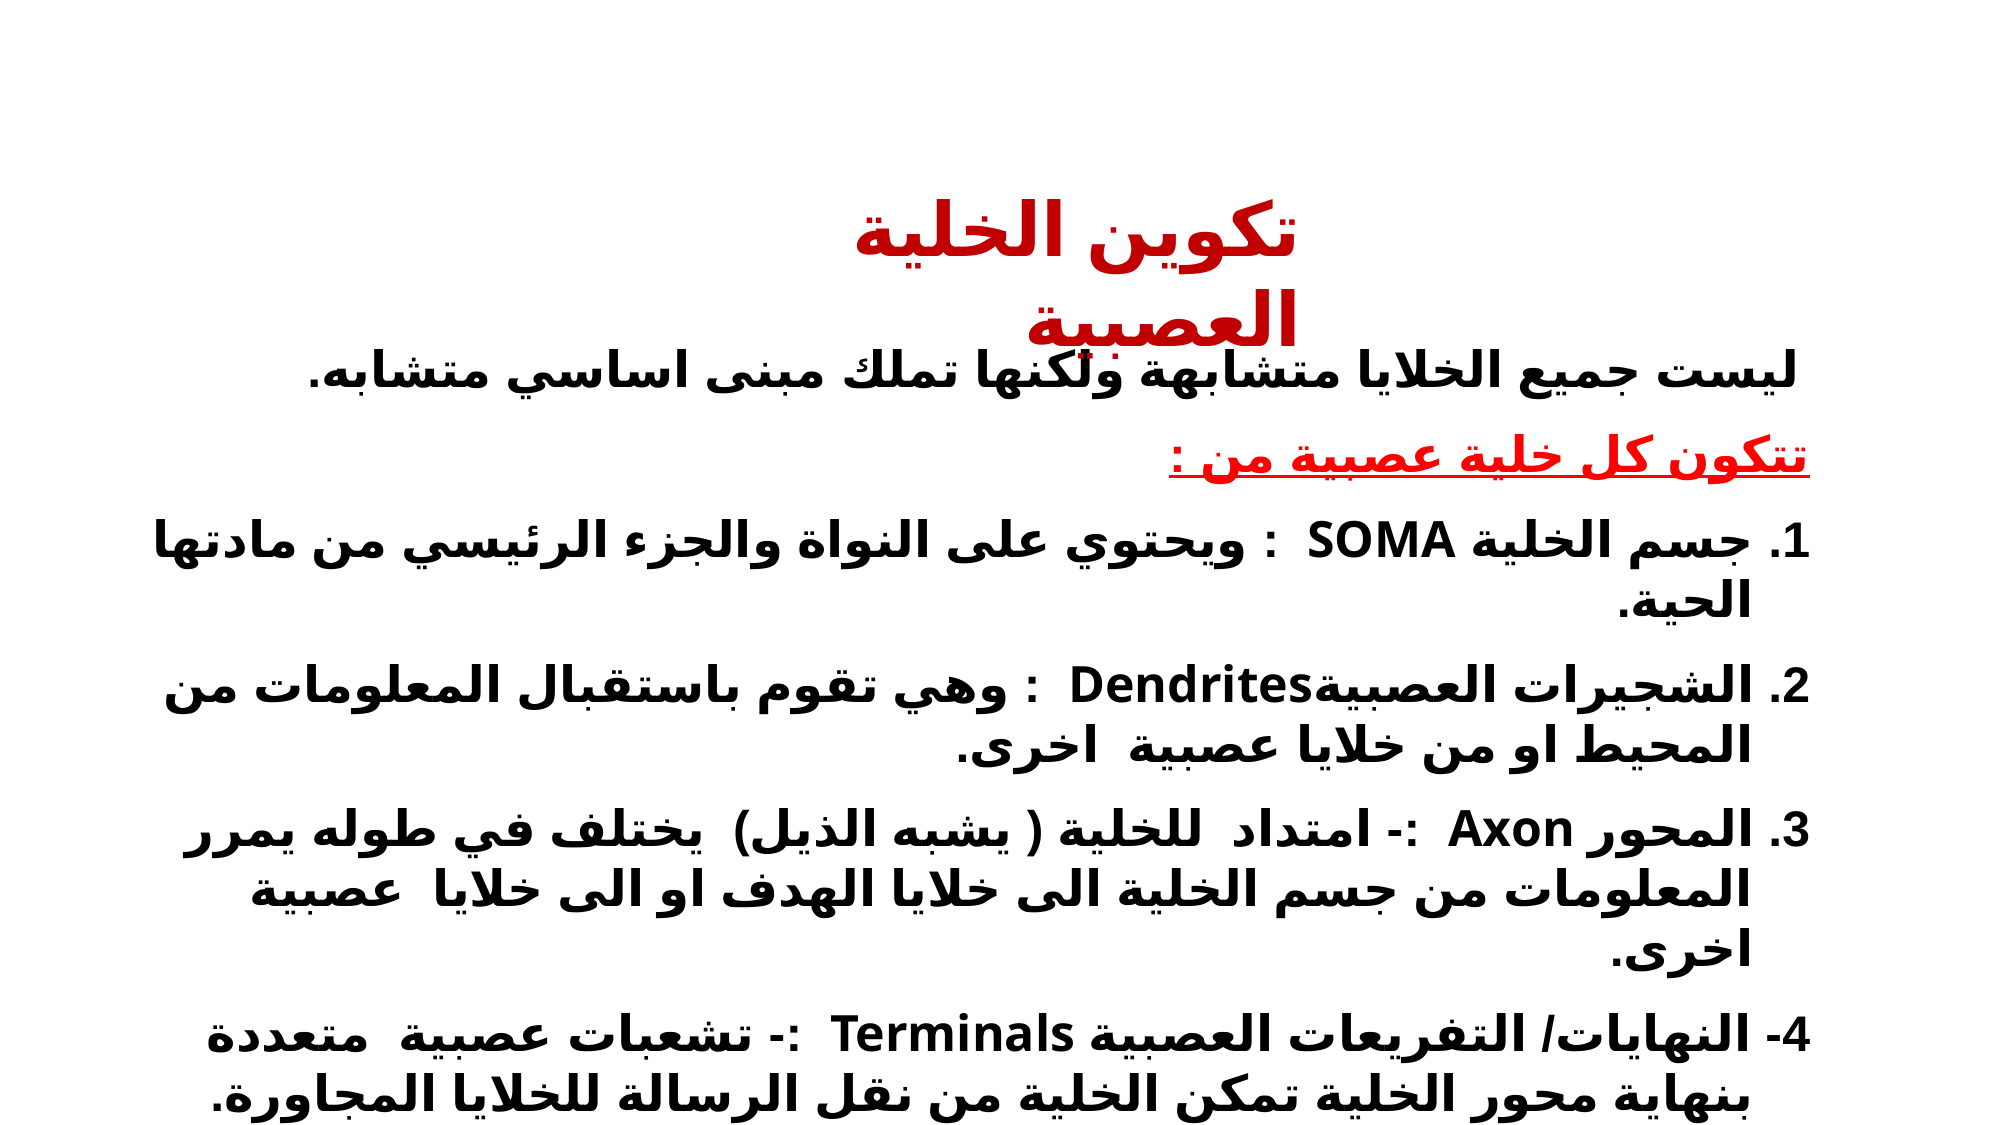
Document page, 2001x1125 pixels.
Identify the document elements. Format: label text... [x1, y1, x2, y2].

text_box تكوين الخلية العصبية [553, 174, 1317, 369]
text_box ليست جميع الخلايا متشابهة ولكنها تملك مبنى اساسي متشابه. تتكون كل خلية عصبية من : جسم الخلية SOMA : ويحتوي على النواة والجزء الرئيسي من مادتها الحية. 2. الشجيرات العصبيةDendrites : وهي تقوم باستقبال المعلومات من المحيط او من خلايا عصبية اخرى. 3. المحور Axon :- امتداد للخلية ( يشبه الذيل) يختلف في طوله يمرر المعلومات من جسم الخلية الى خلايا الهدف او الى خلايا عصبية اخرى. 4- النهايات/ التفريعات العصبية Terminals :- تشعبات عصبية متعددة بنهاية محور الخلية تمكن الخلية من نقل الرسالة للخلايا المجاورة. [98, 329, 1825, 1125]
